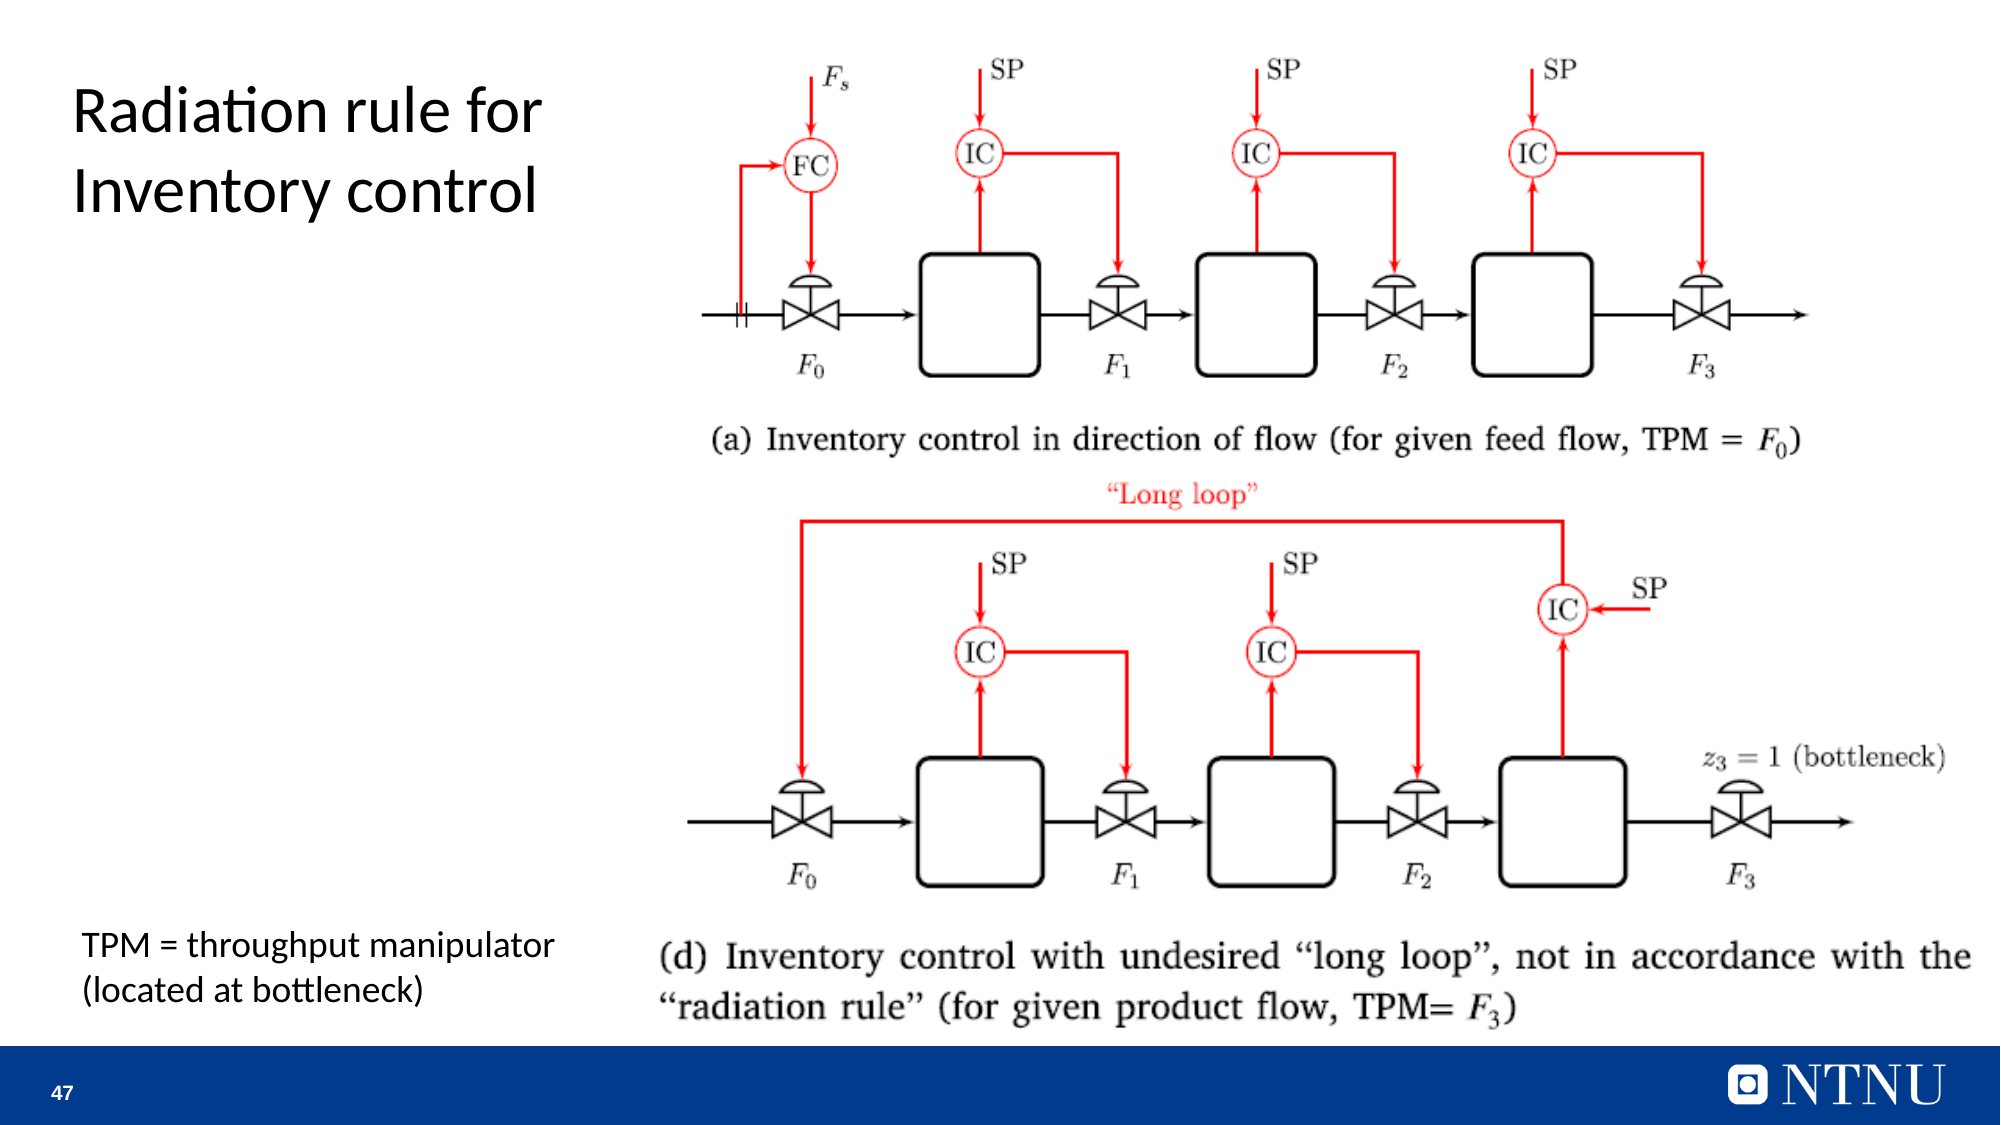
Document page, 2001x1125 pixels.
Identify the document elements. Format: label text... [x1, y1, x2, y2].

text_box TPM = throughput manipulator (located at bottleneck) [66, 867, 571, 1063]
picture [627, 55, 2000, 1037]
picture [0, 1046, 2000, 1125]
text_box Radiation rule for Inventory control [57, 58, 560, 234]
